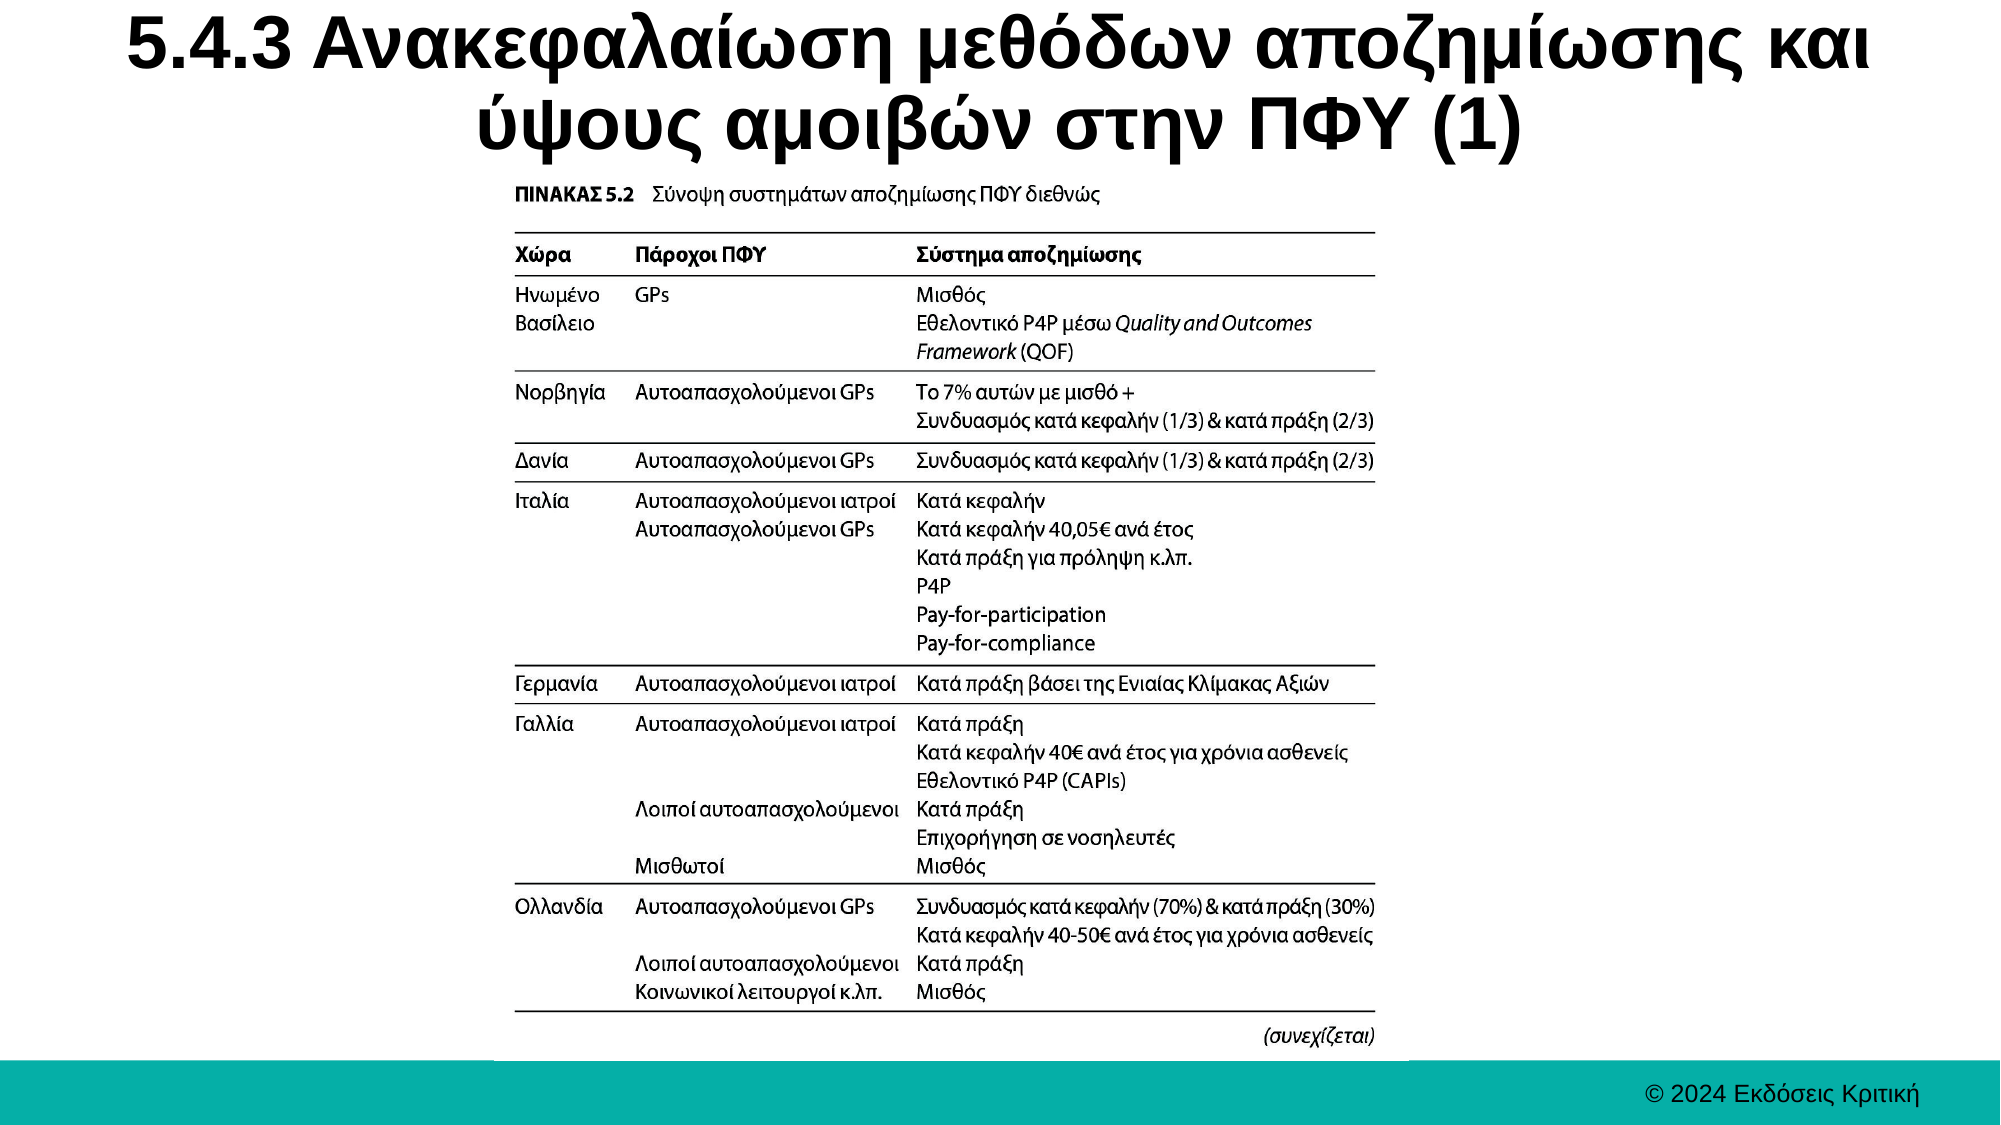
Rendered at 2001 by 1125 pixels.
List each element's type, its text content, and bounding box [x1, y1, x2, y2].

text_box [0, 1059, 2000, 1125]
text_box © 2024 Εκδόσεις Κριτική [1630, 1070, 2000, 1115]
title 5.4.3 Ανακεφαλαίωση μεθόδων αποζημίωσης και ύψους αμοιβών στην ΠΦΥ (1) [88, 9, 1912, 174]
picture [494, 171, 1409, 1061]
